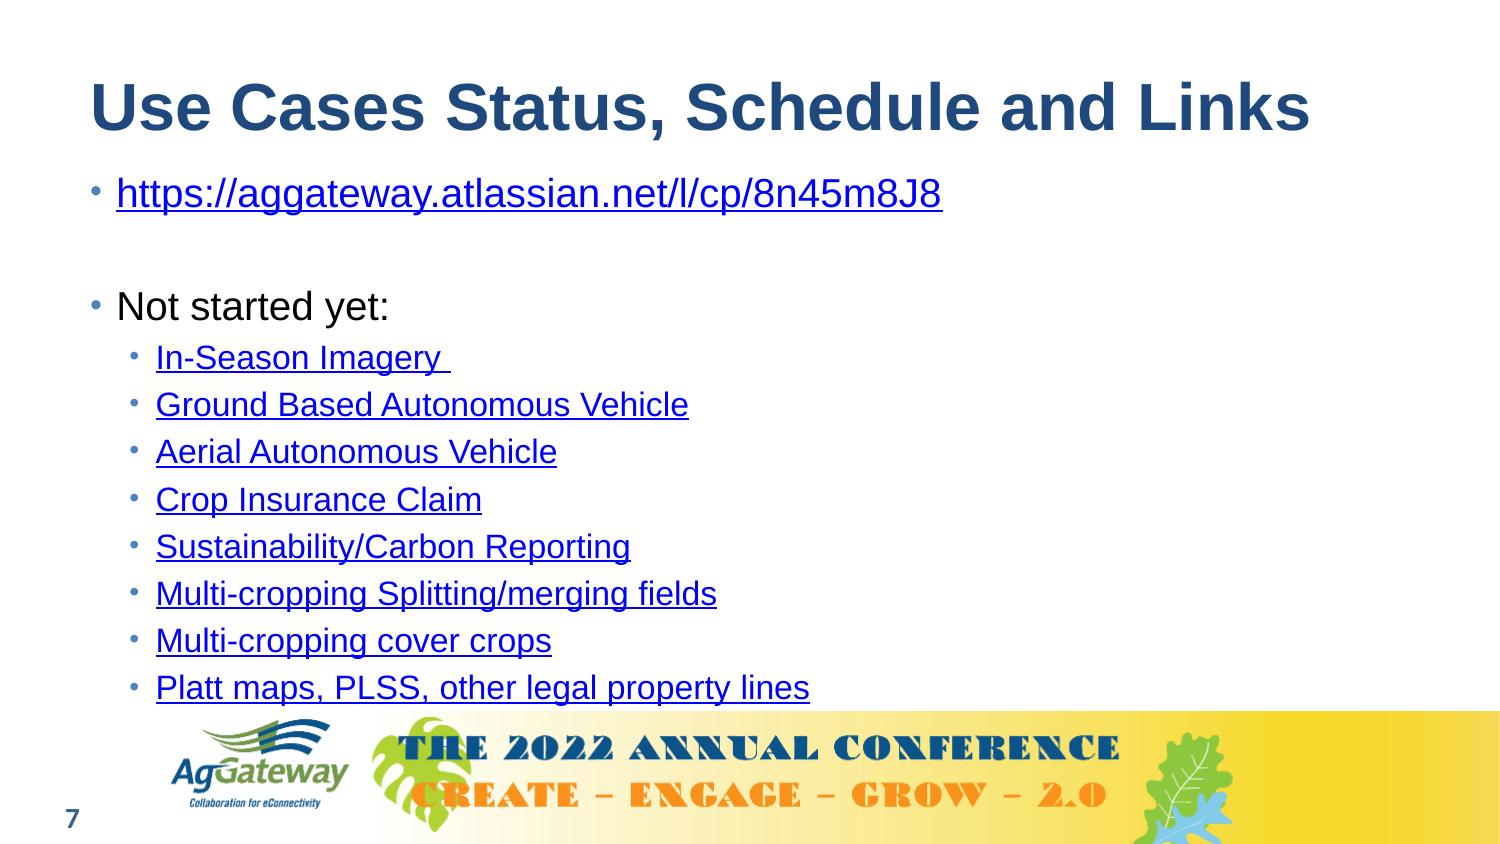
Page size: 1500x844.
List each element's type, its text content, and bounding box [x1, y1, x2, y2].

title Use Cases Status, Schedule and Links [75, 33, 1425, 159]
slide_number 7 [50, 796, 225, 838]
list https://aggateway.atlassian.net/l/cp/8n45m8J8 Not started yet: In-Season Imagery Ground Based Autonomous Vehicle Aerial Autonomous Vehicle Crop Insurance Claim Sustainability/Carbon Reporting Multi-cropping Splitting/merging fields Multi-cropping cover crops Platt maps, PLSS, other legal property lines [75, 159, 1425, 717]
picture [90, 711, 1500, 844]
